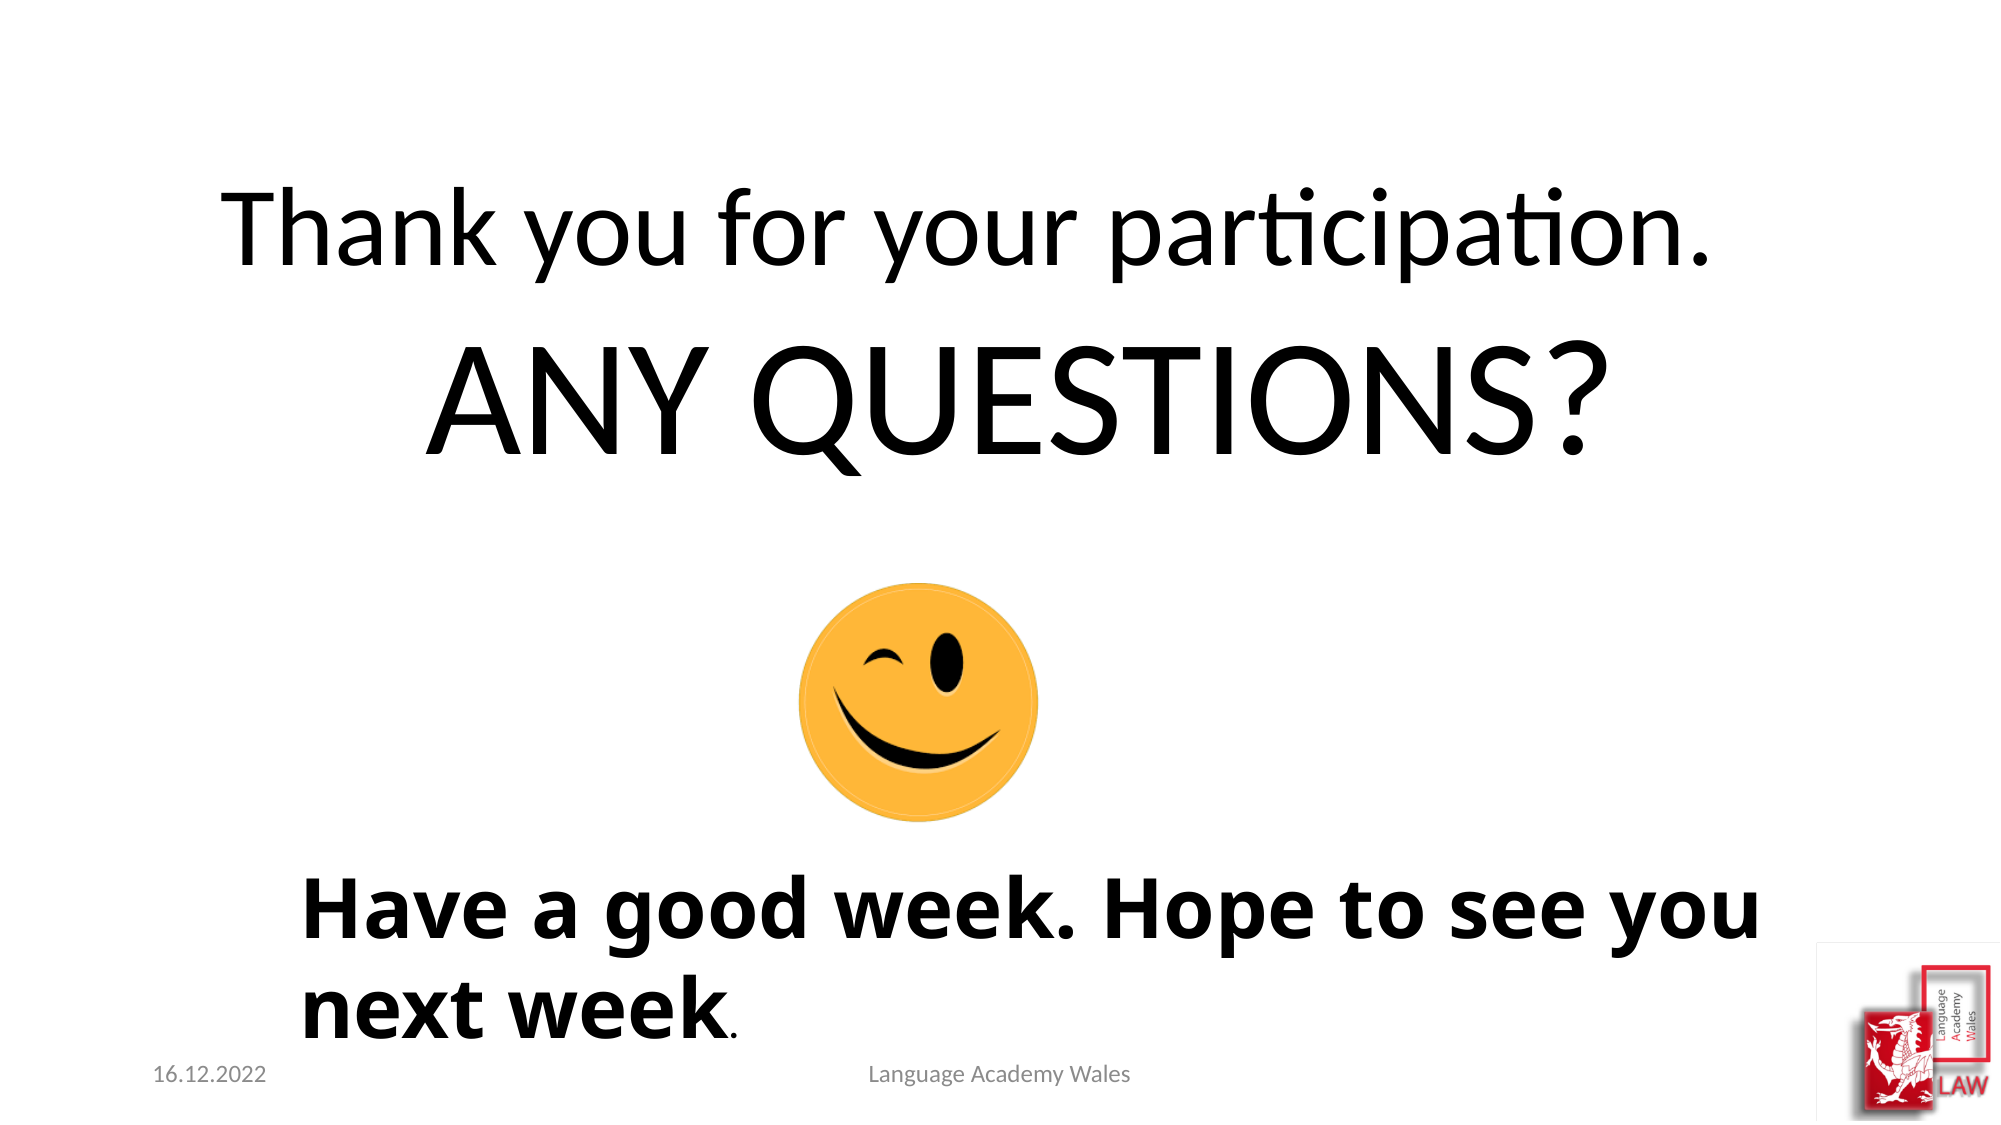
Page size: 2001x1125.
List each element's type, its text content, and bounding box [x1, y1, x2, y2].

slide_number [137, 1042, 588, 1103]
text_box Have a good week. Hope to see you next week. [284, 847, 1820, 1063]
picture [791, 583, 1052, 848]
footer Language Academy Wales [662, 1042, 1338, 1103]
text_box Thank you for your participation. ANY QUESTIONS? [206, 145, 1794, 496]
picture [1788, 914, 2000, 1121]
